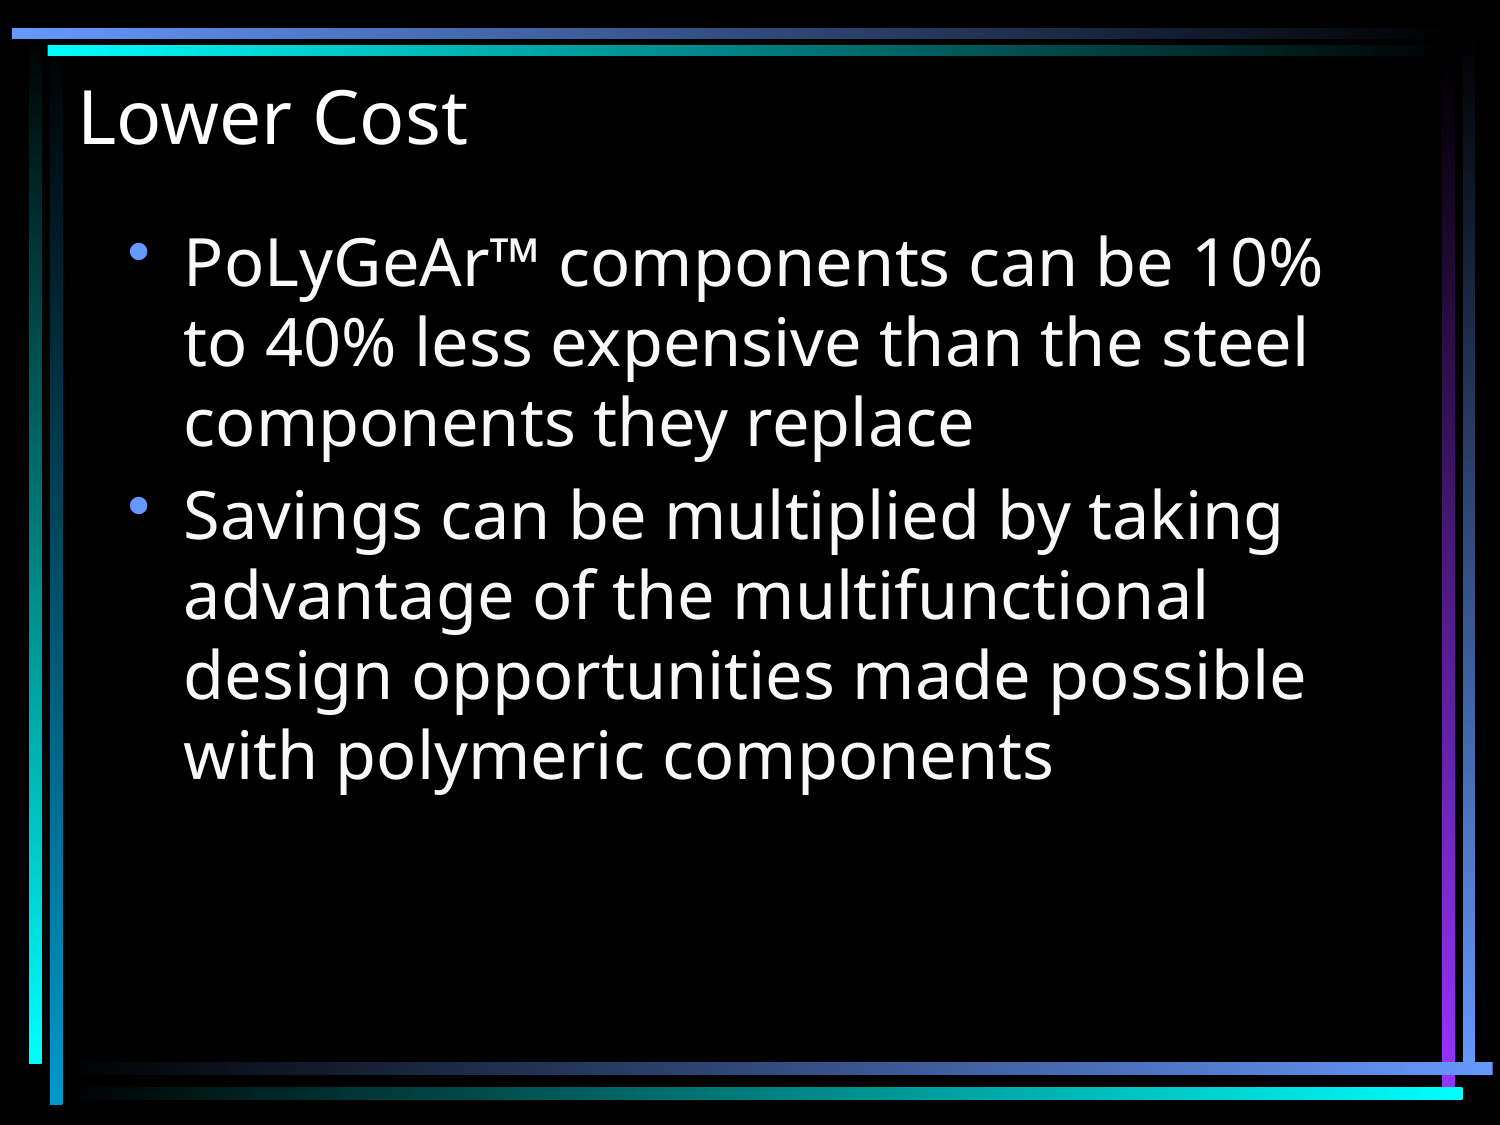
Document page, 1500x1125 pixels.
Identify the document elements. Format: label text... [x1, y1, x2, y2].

list PoLyGeAr™ components can be 10% to 40% less expensive than the steel components they replace Savings can be multiplied by taking advantage of the multifunctional design opportunities made possible with polymeric components [112, 212, 1388, 975]
title Lower Cost [62, 62, 1375, 200]
